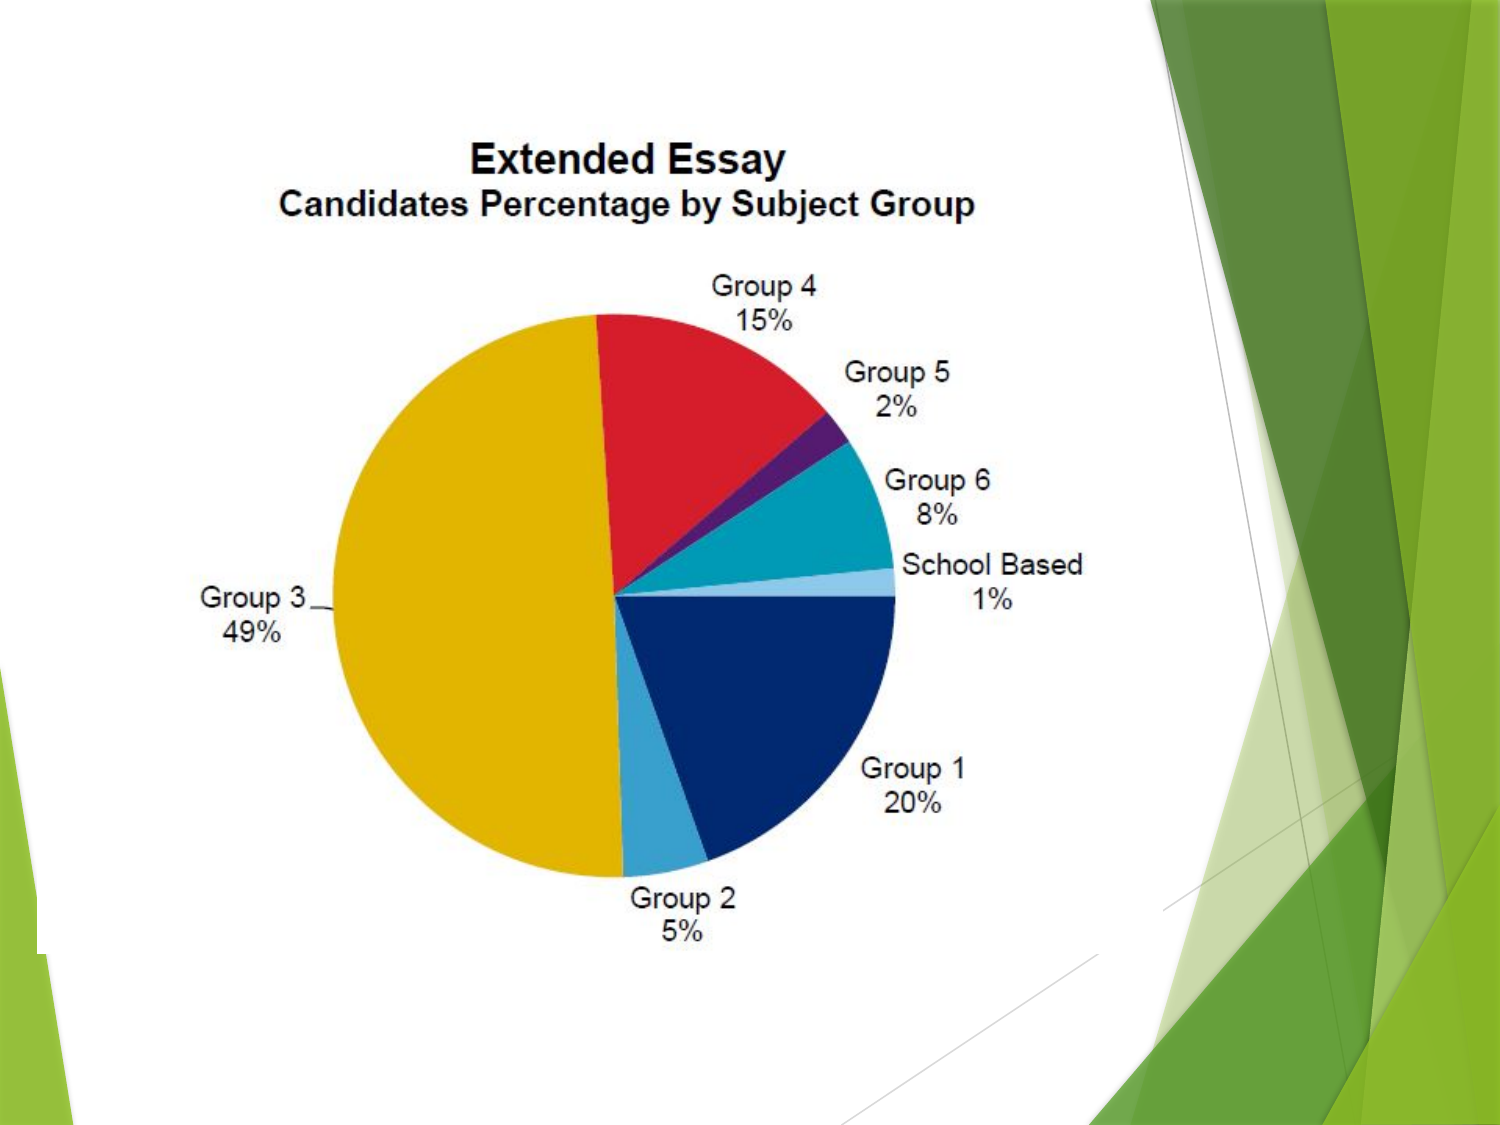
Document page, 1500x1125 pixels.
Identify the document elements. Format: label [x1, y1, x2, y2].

picture [36, 124, 1163, 954]
